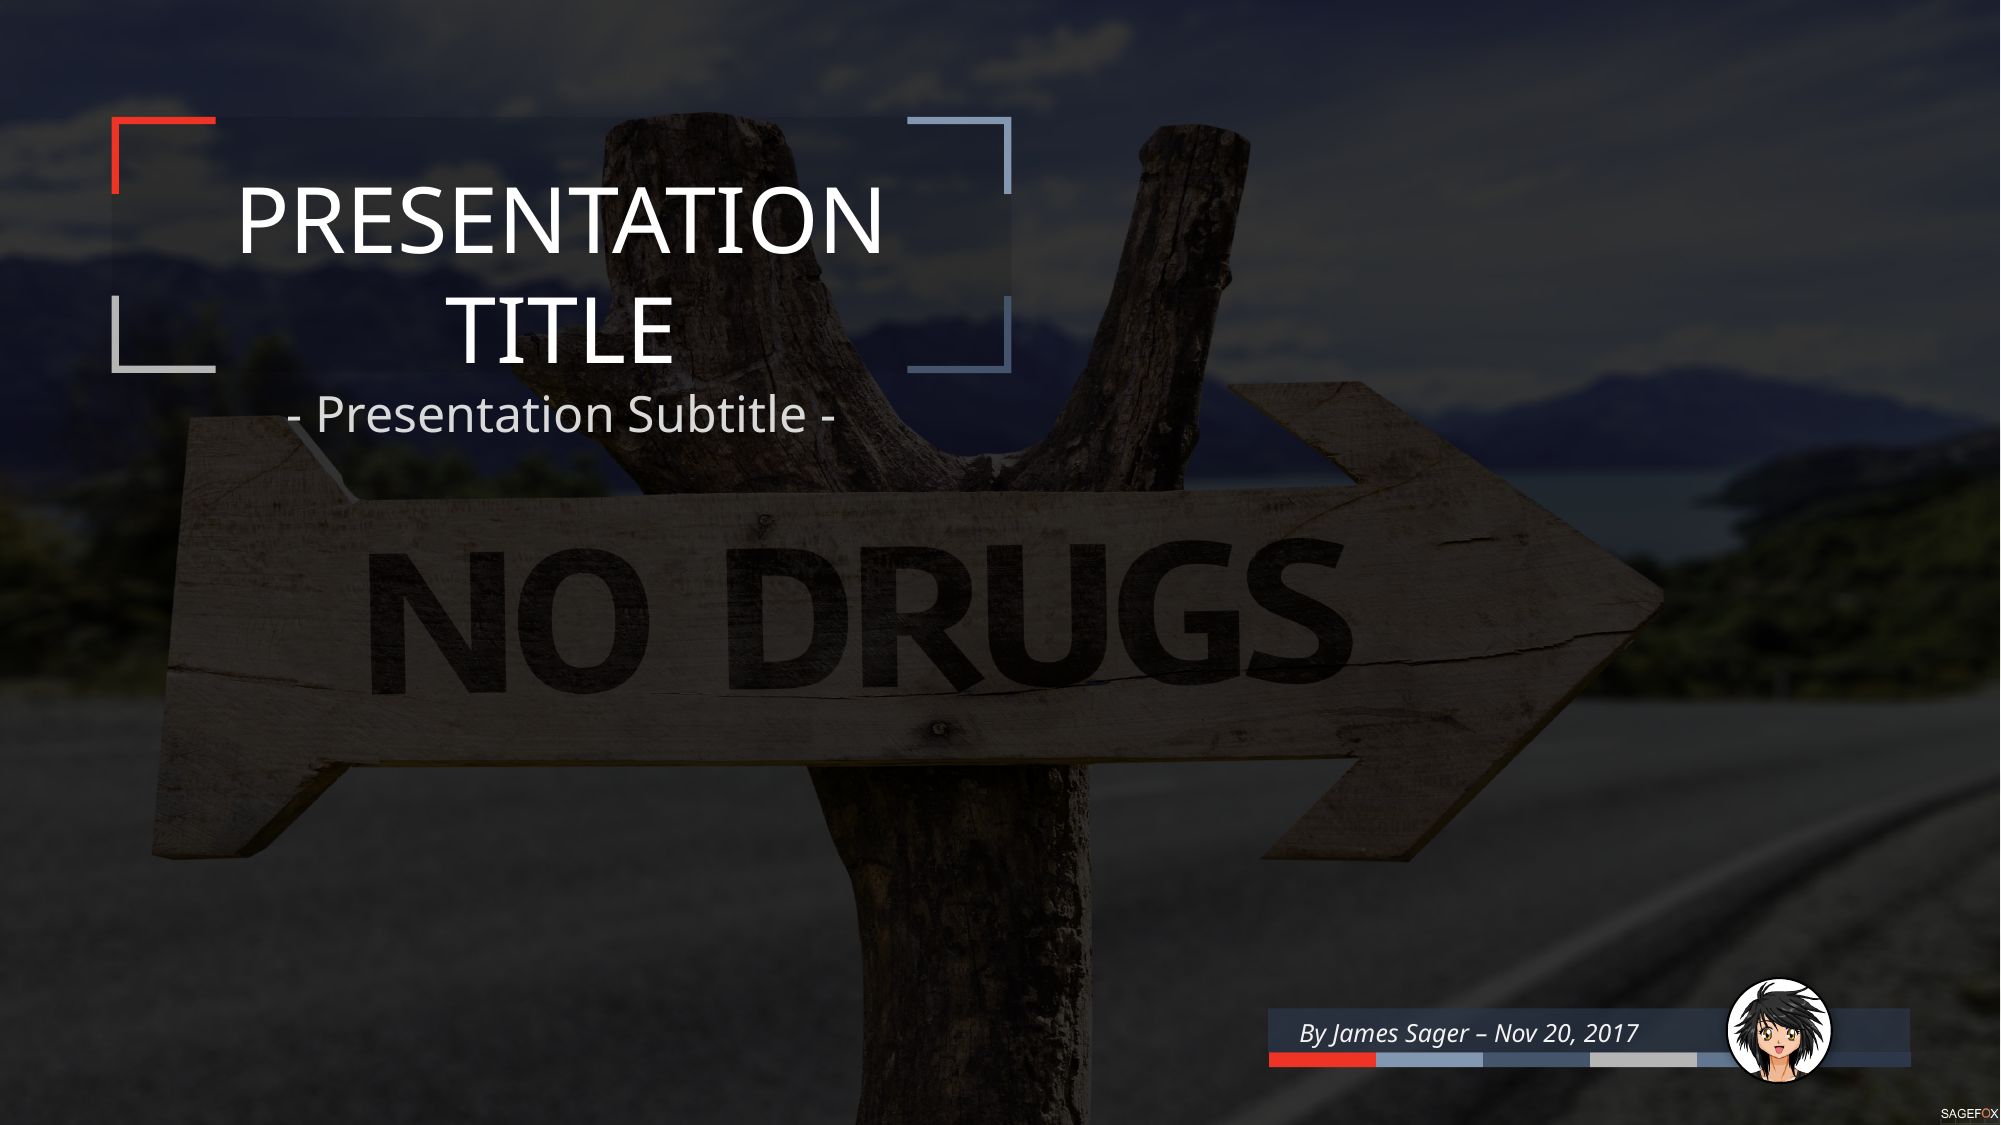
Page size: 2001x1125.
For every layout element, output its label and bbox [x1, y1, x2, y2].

text_box [1268, 978, 1912, 1084]
picture [0, 0, 2001, 1125]
text_box [111, 116, 1012, 374]
